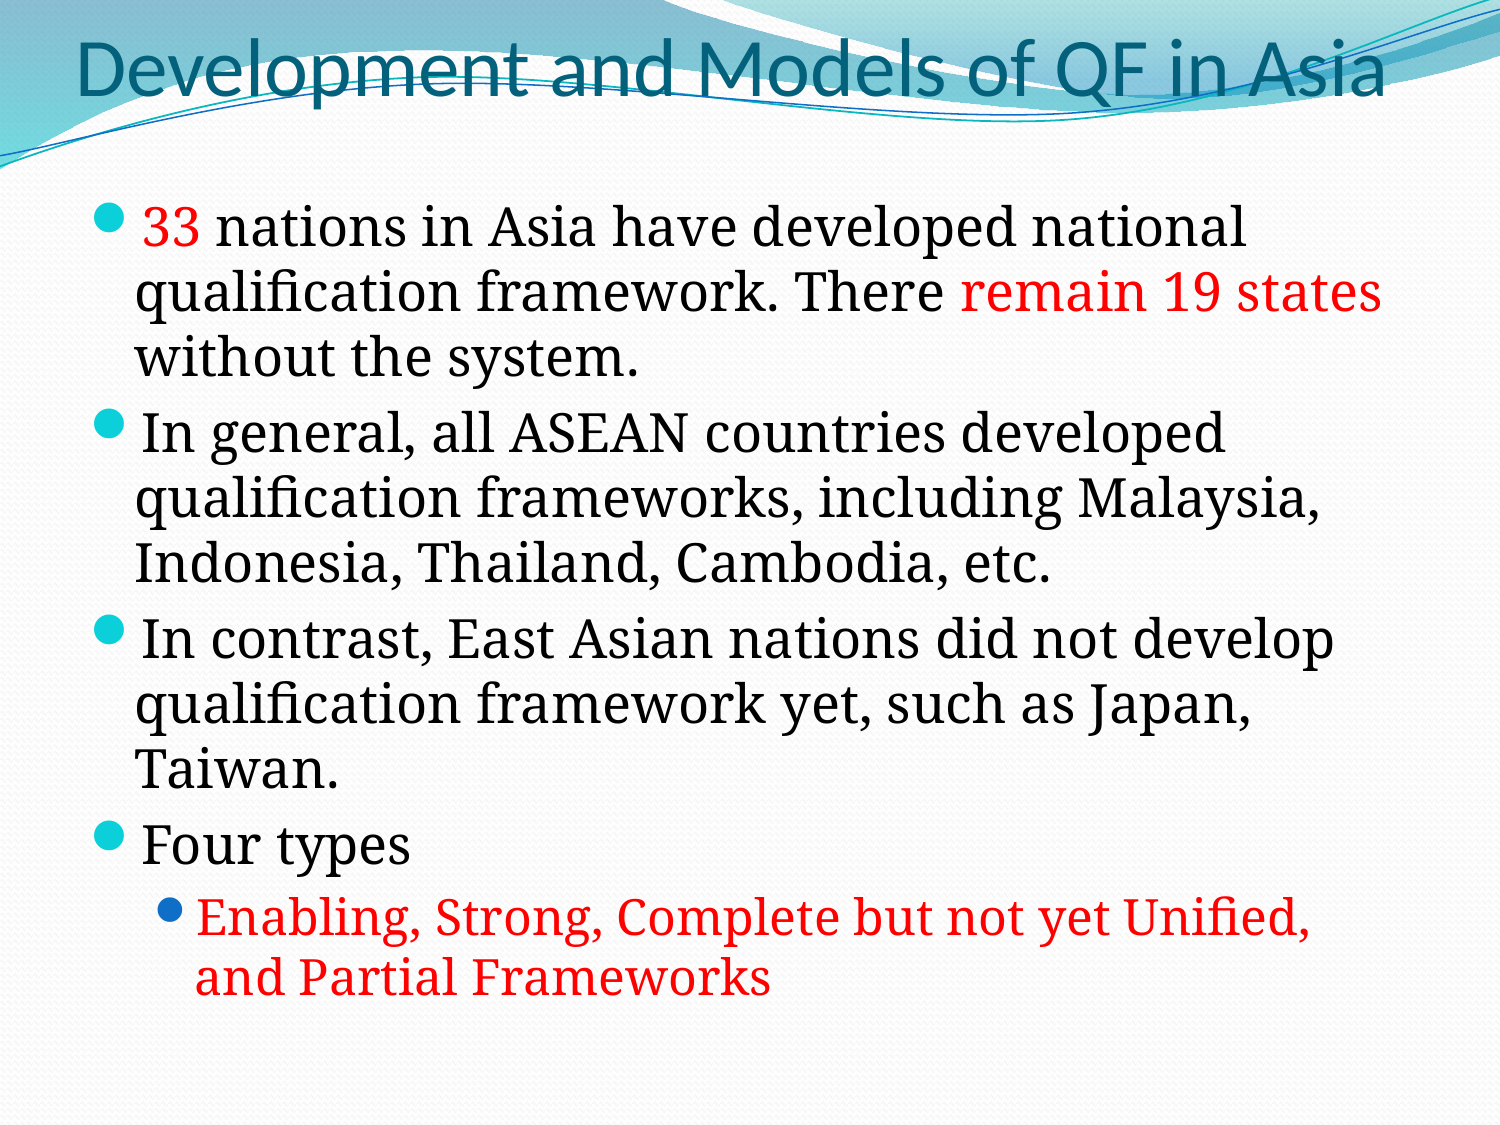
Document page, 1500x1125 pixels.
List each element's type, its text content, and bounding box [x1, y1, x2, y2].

title Development and Models of QF in Asia [75, 0, 1425, 114]
list 33 nations in Asia have developed national qualification framework. There remain 19 states without the system. In general, all ASEAN countries developed qualification frameworks, including Malaysia, Indonesia, Thailand, Cambodia, etc. In contrast, East Asian nations did not develop qualification framework yet, such as Japan, Taiwan. Four types Enabling, Strong, Complete but not yet Unified, and Partial Frameworks [75, 184, 1425, 1059]
